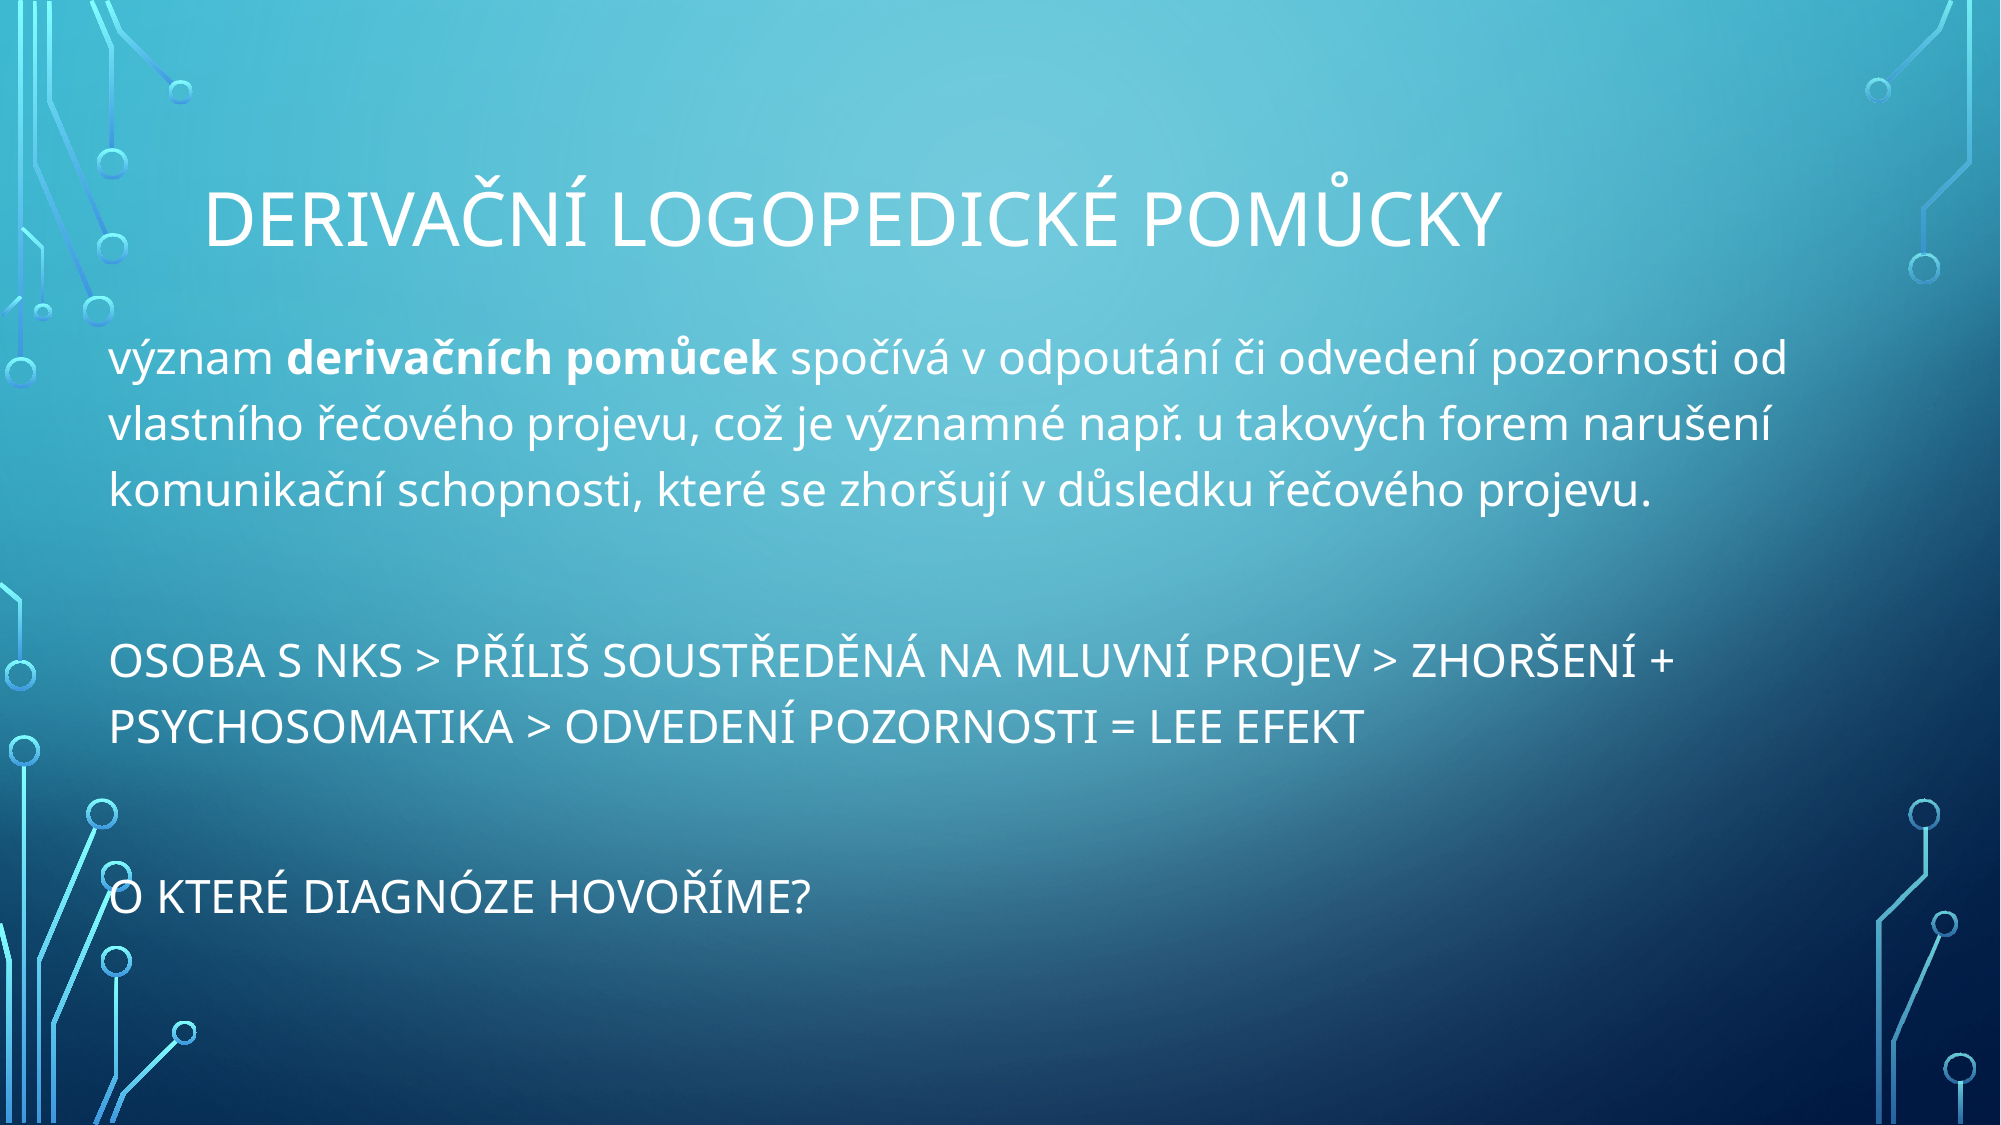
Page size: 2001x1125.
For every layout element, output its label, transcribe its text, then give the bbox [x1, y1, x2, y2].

title Derivační logopedické pomůcky [187, 101, 1813, 309]
list význam derivačních pomůcek spočívá v odpoutání či odvedení pozornosti od vlastního řečového projevu, což je významné např. u takových forem narušení komunikační schopnosti, které se zhoršují v důsledku řečového projevu. OSOBA S NKS > PŘÍLIŠ SOUSTŘEDĚNÁ NA MLUVNÍ PROJEV > ZHORŠENÍ + PSYCHOSOMATIKA > ODVEDENÍ POZORNOSTI = LEE EFEKT O KTERÉ DIAGNÓZE HOVOŘÍME? [94, 309, 1813, 950]
